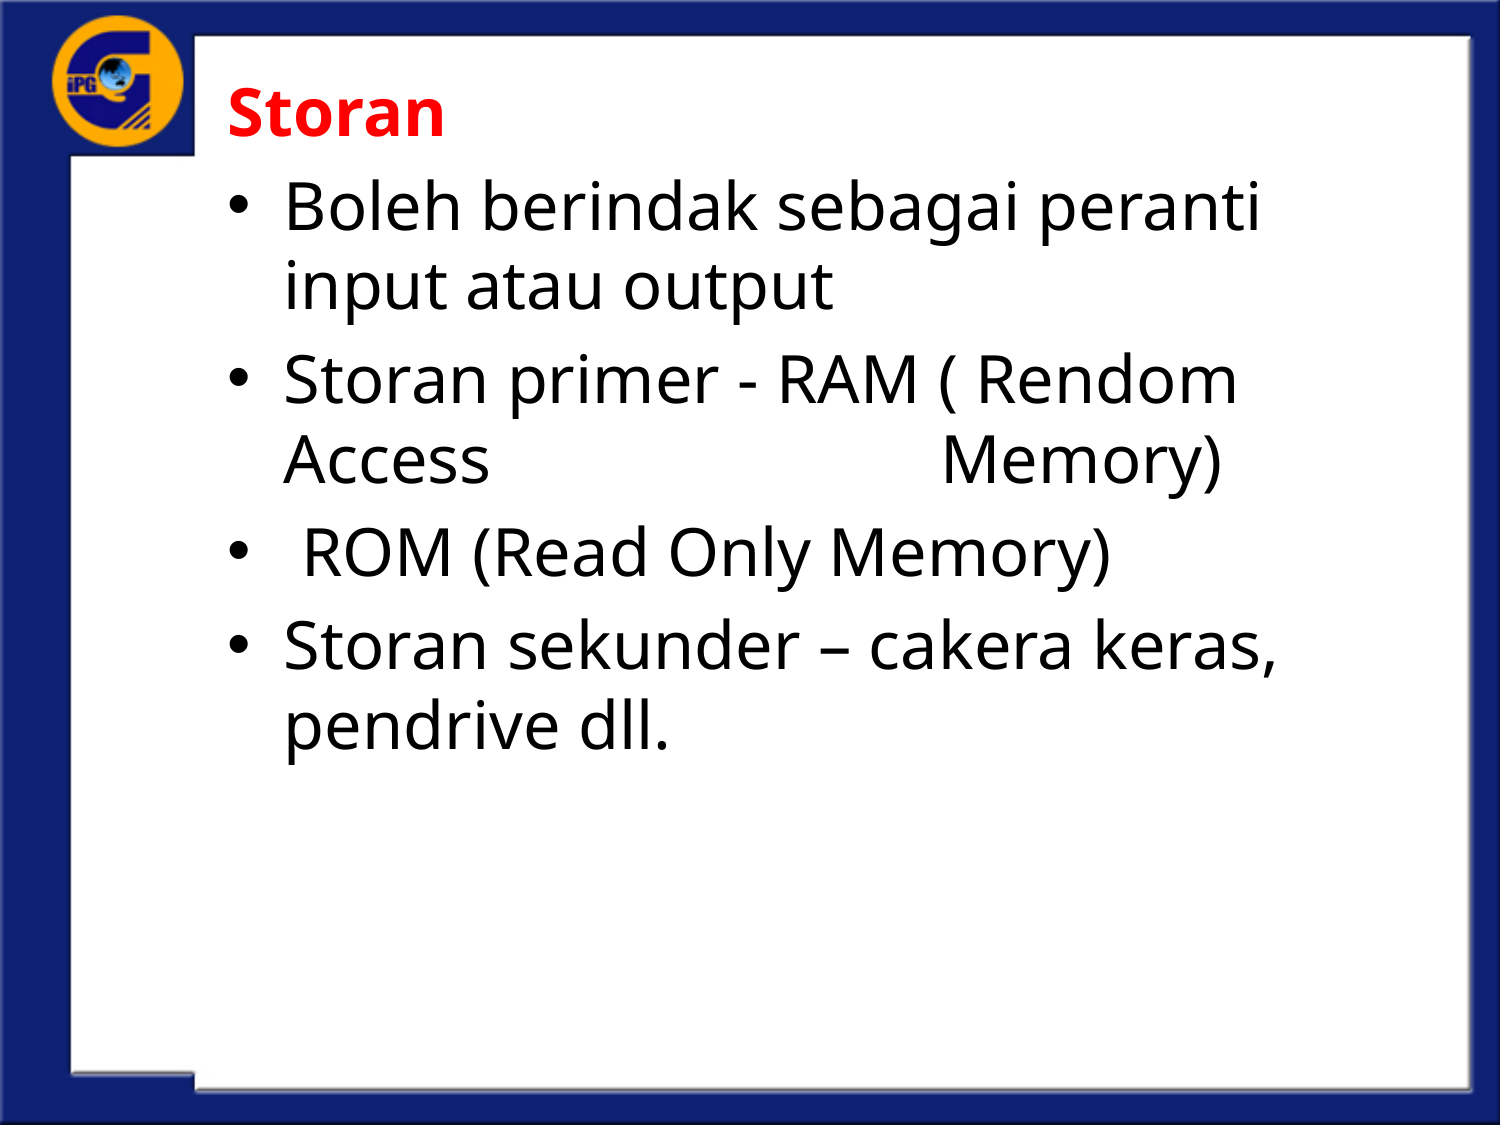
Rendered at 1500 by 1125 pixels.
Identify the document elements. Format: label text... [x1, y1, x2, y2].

picture [0, 0, 1500, 1125]
list Storan Boleh berindak sebagai peranti input atau output Storan primer - RAM ( Rendom Access Memory) ROM (Read Only Memory) Storan sekunder – cakera keras, pendrive dll. [212, 62, 1351, 886]
